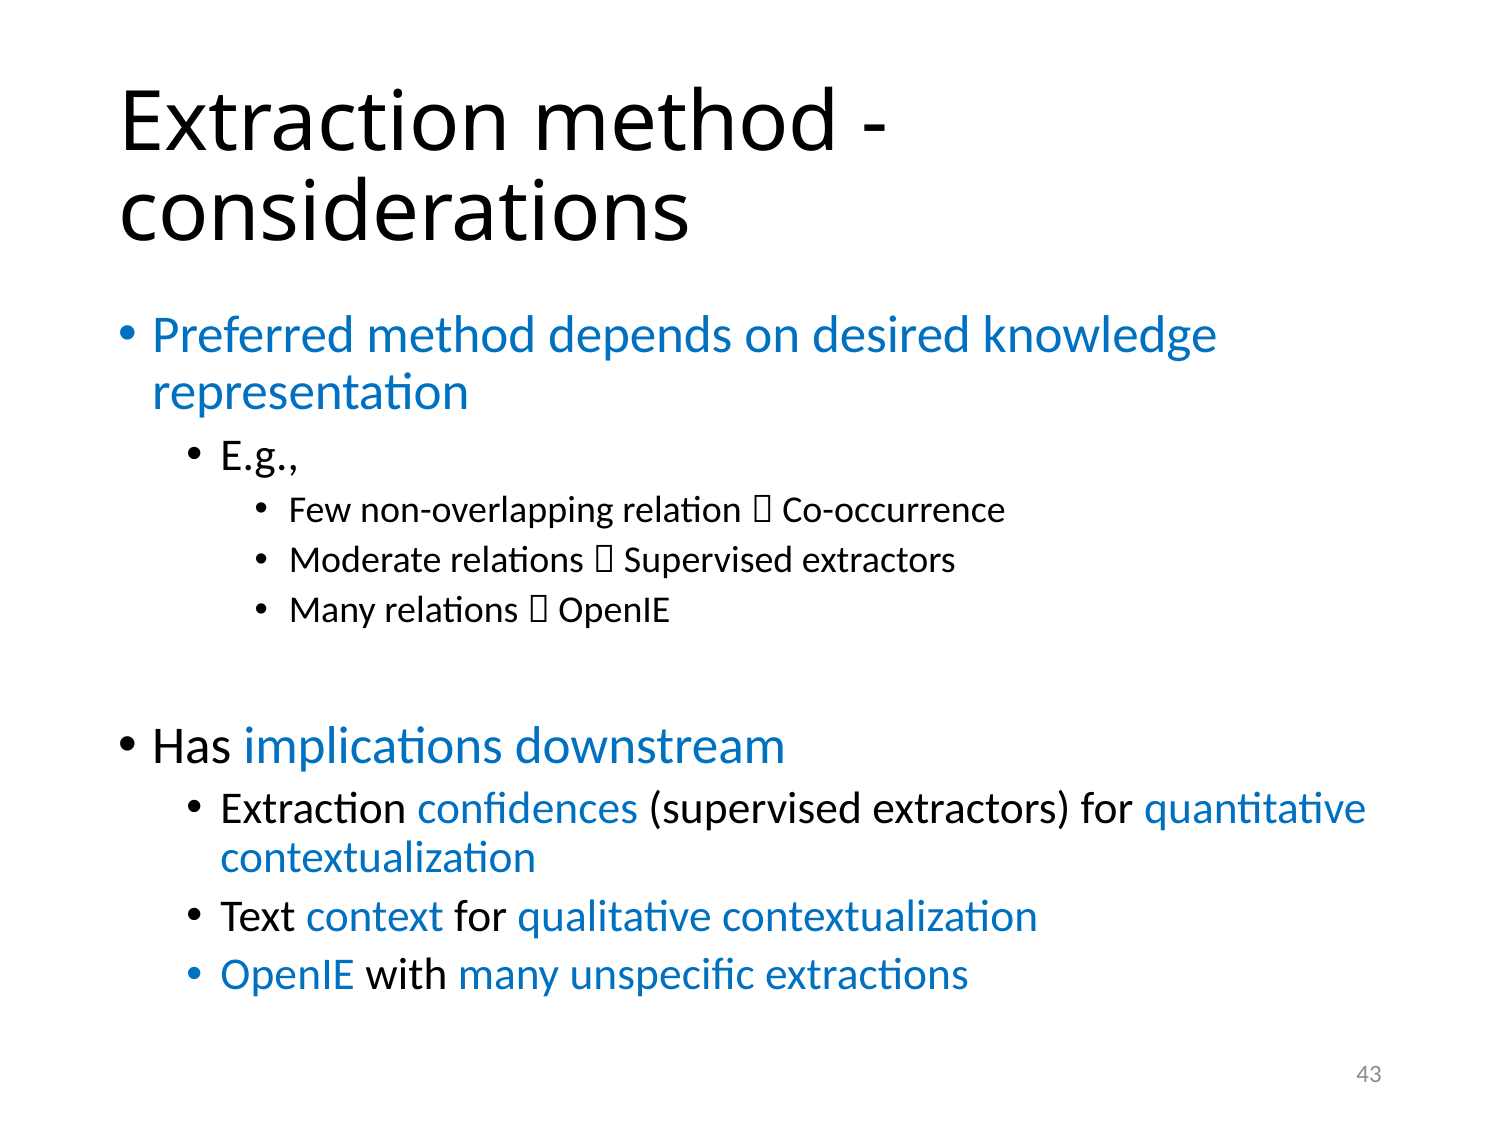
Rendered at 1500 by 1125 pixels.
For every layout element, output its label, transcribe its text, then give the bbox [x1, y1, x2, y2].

title Extraction method - considerations [103, 59, 1397, 278]
list Preferred method depends on desired knowledge representation E.g., Few non-overlapping relation  Co-occurrence Moderate relations  Supervised extractors Many relations  OpenIE Has implications downstream Extraction confidences (supervised extractors) for quantitative contextualization Text context for qualitative contextualization OpenIE with many unspecific extractions [103, 299, 1397, 1014]
slide_number 43 [1059, 1042, 1397, 1103]
